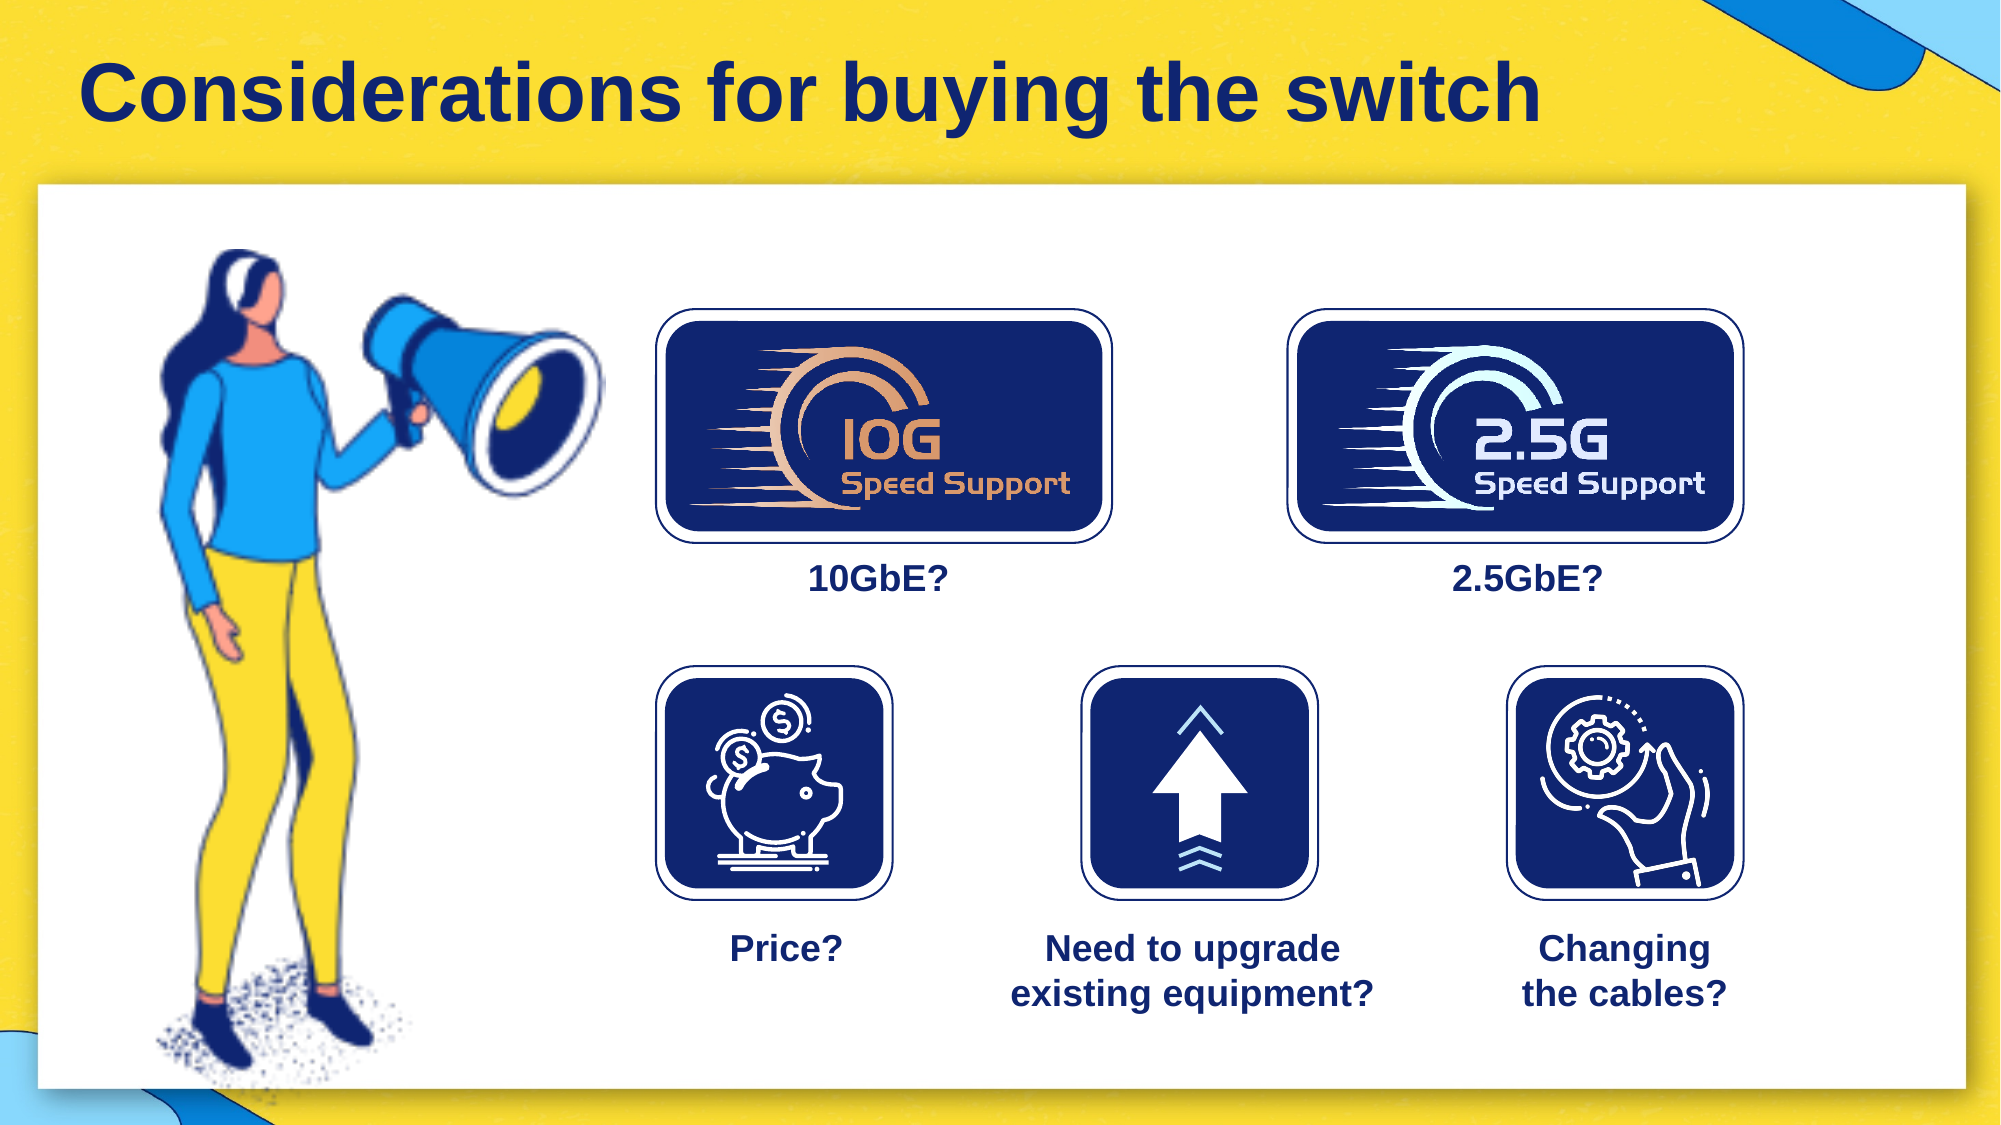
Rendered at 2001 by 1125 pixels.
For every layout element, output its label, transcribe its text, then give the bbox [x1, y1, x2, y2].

text_box Need to upgrade existing equipment? [984, 916, 1402, 1022]
text_box Price? [691, 916, 893, 977]
text_box Changing the cables? [1493, 916, 1757, 1022]
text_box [1506, 666, 1744, 900]
title Considerations for buying the switch [63, 0, 1937, 189]
picture [0, 0, 2001, 1125]
text_box 10GbE? [783, 546, 985, 607]
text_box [656, 666, 893, 900]
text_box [656, 309, 1113, 543]
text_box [1081, 666, 1319, 900]
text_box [1287, 309, 1744, 543]
text_box 2.5GbE? [1415, 546, 1652, 607]
